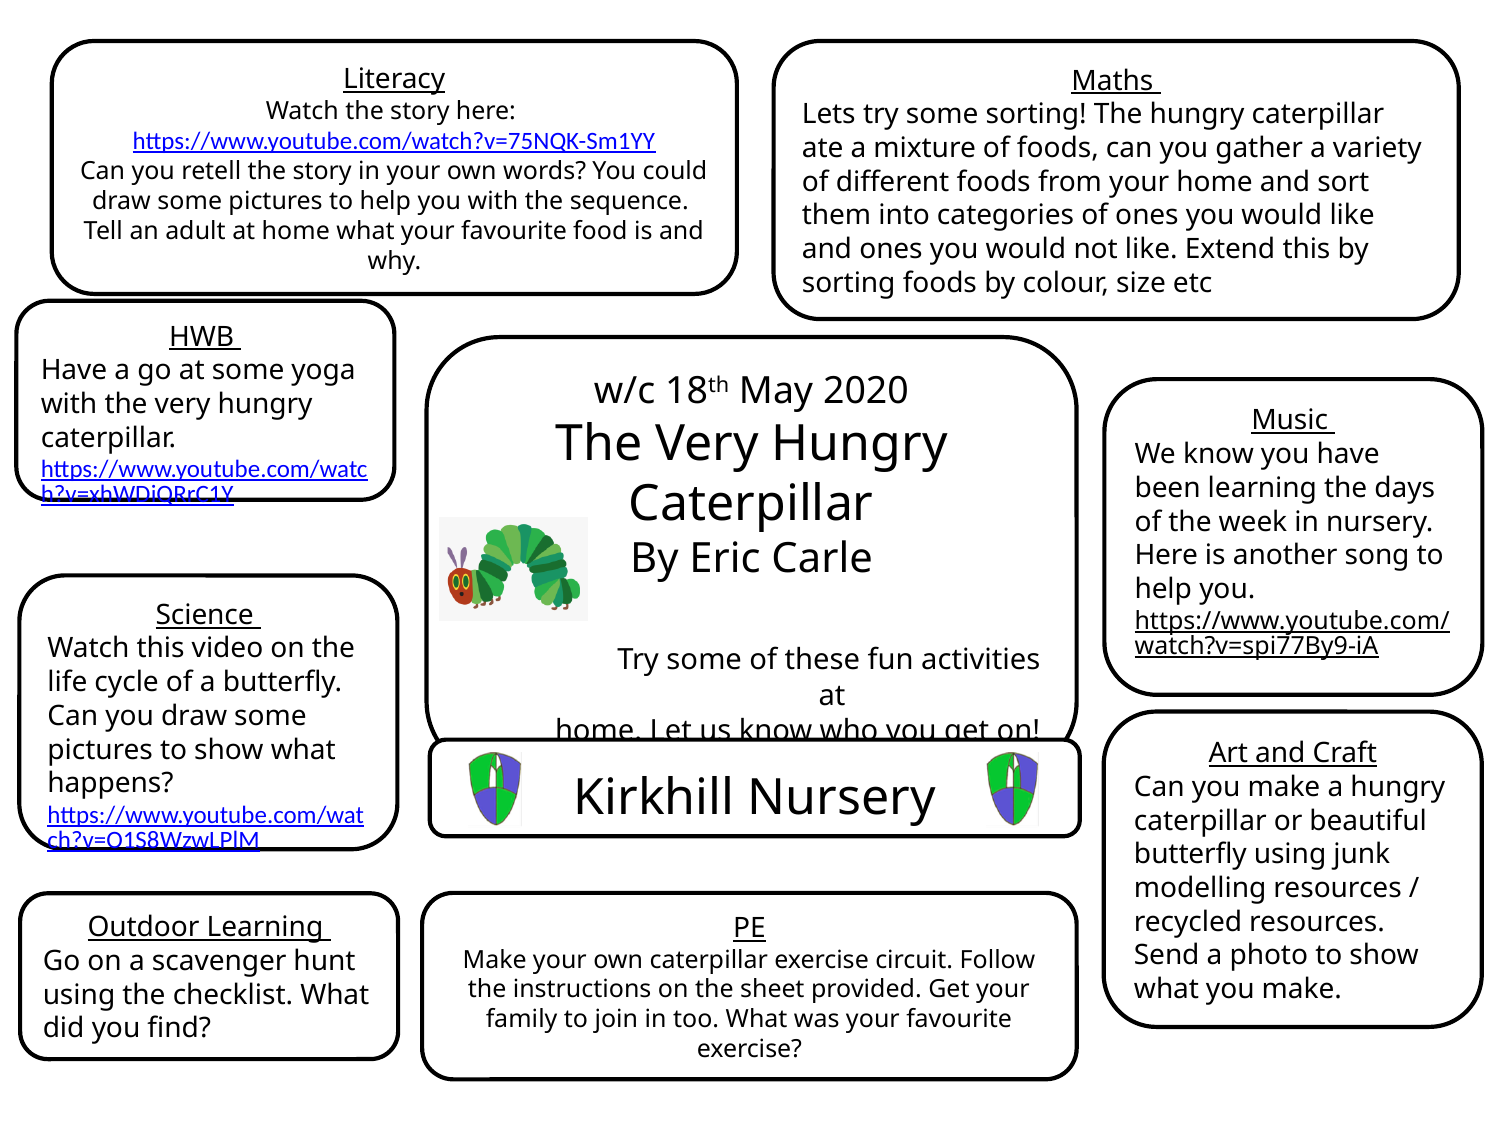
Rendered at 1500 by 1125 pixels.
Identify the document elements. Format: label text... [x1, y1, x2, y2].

text_box Maths Lets try some sorting! The hungry caterpillar ate a mixture of foods, can you gather a variety of different foods from your home and sort them into categories of ones you would like and ones you would not like. Extend this by sorting foods by colour, size etc [771, 38, 1461, 322]
text_box Literacy Watch the story here: https://www.youtube.com/watch?v=75NQK-Sm1YY Can you retell the story in your own words? You could draw some pictures to help you with the sequence. Tell an adult at home what your favourite food is and why. [49, 38, 739, 297]
text_box Kirkhill Nursery [427, 737, 1082, 839]
text_box w/c 18th May 2020 The Very Hungry Caterpillar By Eric Carle Try some of these fun activities at home. Let us know who you get on! [424, 334, 1079, 740]
text_box PE Make your own caterpillar exercise circuit. Follow the instructions on the sheet provided. Get your family to join in too. What was your favourite exercise? [420, 890, 1079, 1082]
picture [985, 752, 1039, 828]
text_box HWB Have a go at some yoga with the very hungry caterpillar. https://www.youtube.com/watch?v=xhWDiQRrC1Y [14, 298, 397, 502]
text_box Art and Craft Can you make a hungry caterpillar or beautiful butterfly using junk modelling resources / recycled resources. Send a photo to show what you make. [1101, 709, 1484, 1030]
text_box Outdoor Learning Go on a scavenger hunt using the checklist. What did you find? [18, 891, 401, 1062]
text_box Music We know you have been learning the days of the week in nursery. Here is another song to help you. https://www.youtube.com/watch?v=spi77By9-iA [1102, 377, 1485, 697]
picture [468, 752, 522, 828]
text_box Science Watch this video on the life cycle of a butterfly. Can you draw some pictures to show what happens? https://www.youtube.com/watch?v=O1S8WzwLPlM [17, 573, 400, 852]
picture [439, 517, 588, 621]
